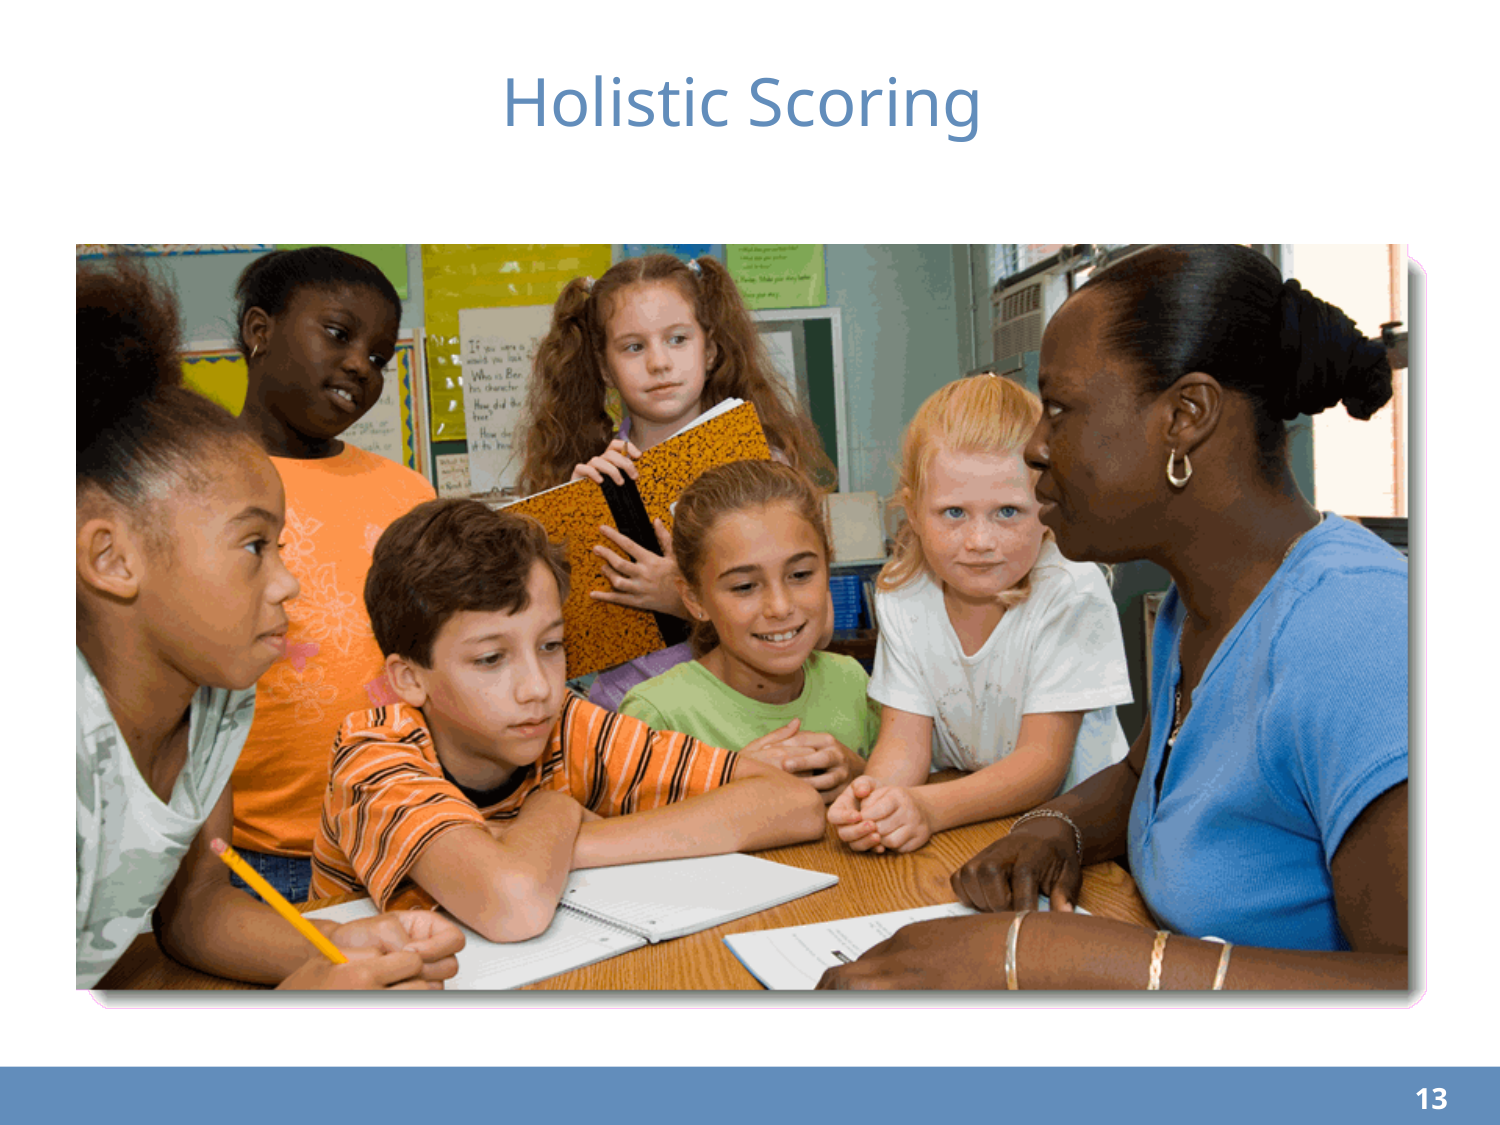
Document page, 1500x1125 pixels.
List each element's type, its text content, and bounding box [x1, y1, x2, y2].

picture [75, 243, 1441, 1023]
text_box 13 [1414, 1080, 1500, 1125]
text_box Holistic Scoring [0, 59, 1500, 168]
